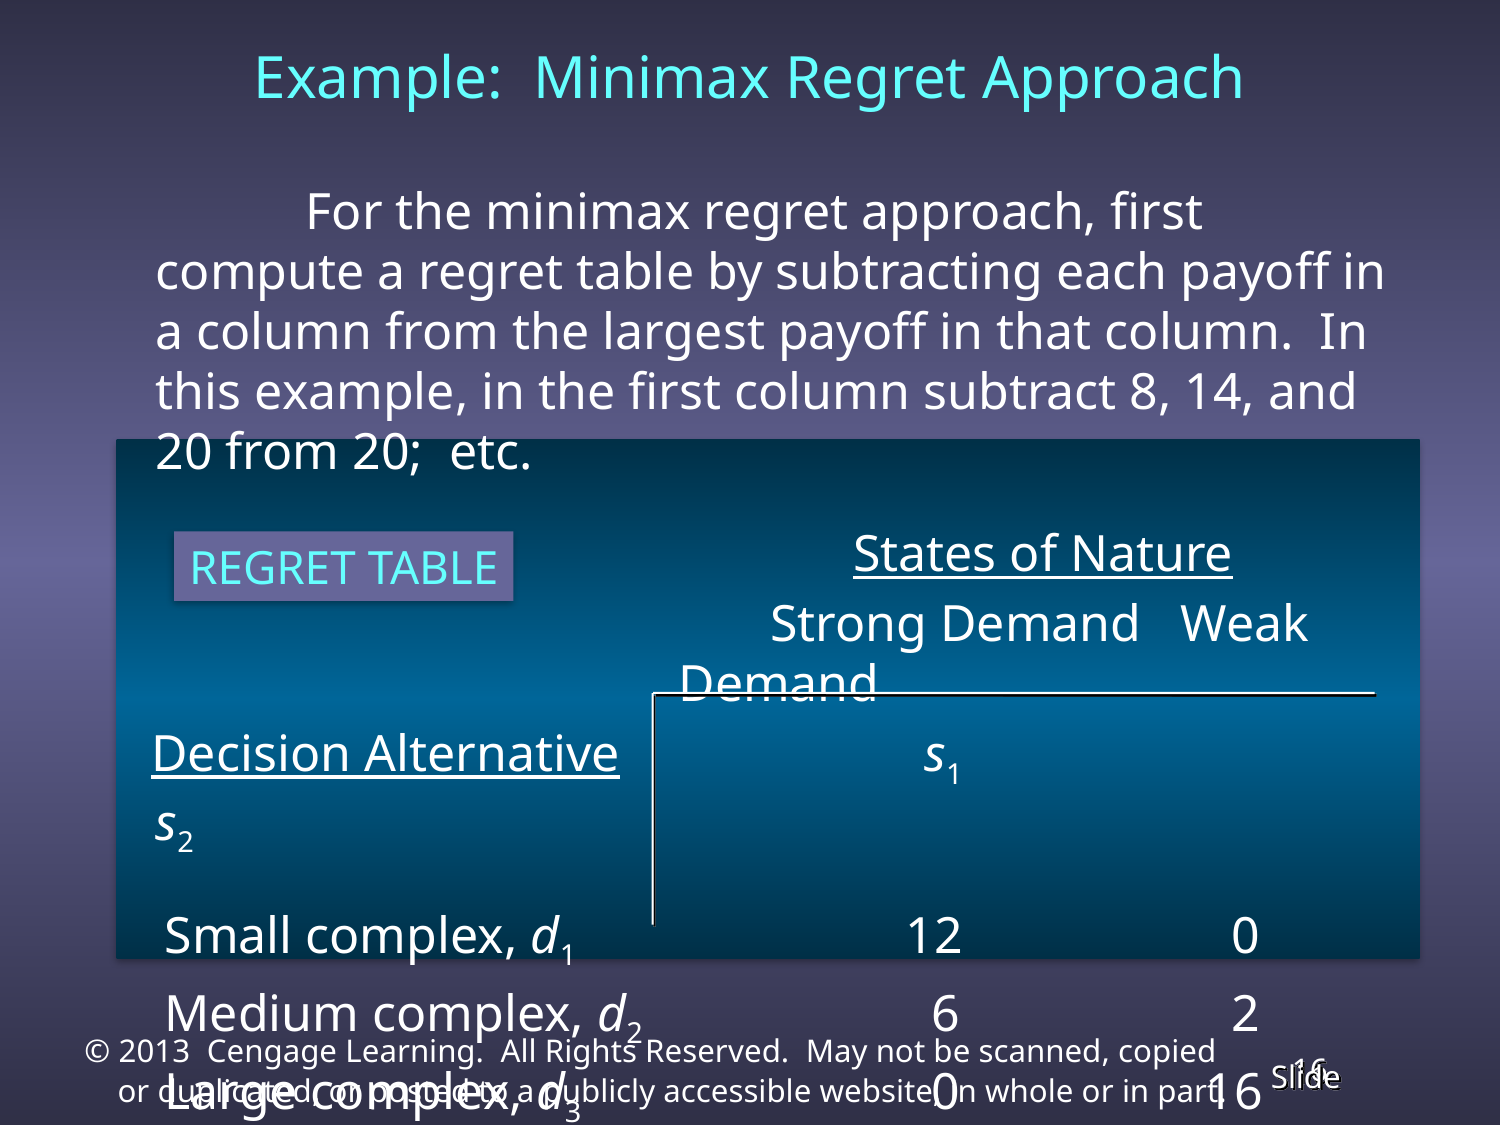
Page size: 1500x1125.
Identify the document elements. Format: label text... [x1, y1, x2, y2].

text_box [652, 692, 1375, 925]
text_box REGRET TABLE [174, 531, 514, 601]
title Example: Minimax Regret Approach [111, 8, 1388, 143]
list For the minimax regret approach, first compute a regret table by subtracting each payoff in a column from the largest payoff in that column. In this example, in the first column subtract 8, 14, and 20 from 20; etc. States of Nature Strong Demand Weak Demand Decision Alternative s1 s2 Small complex, d1 12 0 Medium complex, d2 6 2 Large complex, d3 0 16 [83, 171, 1419, 1032]
